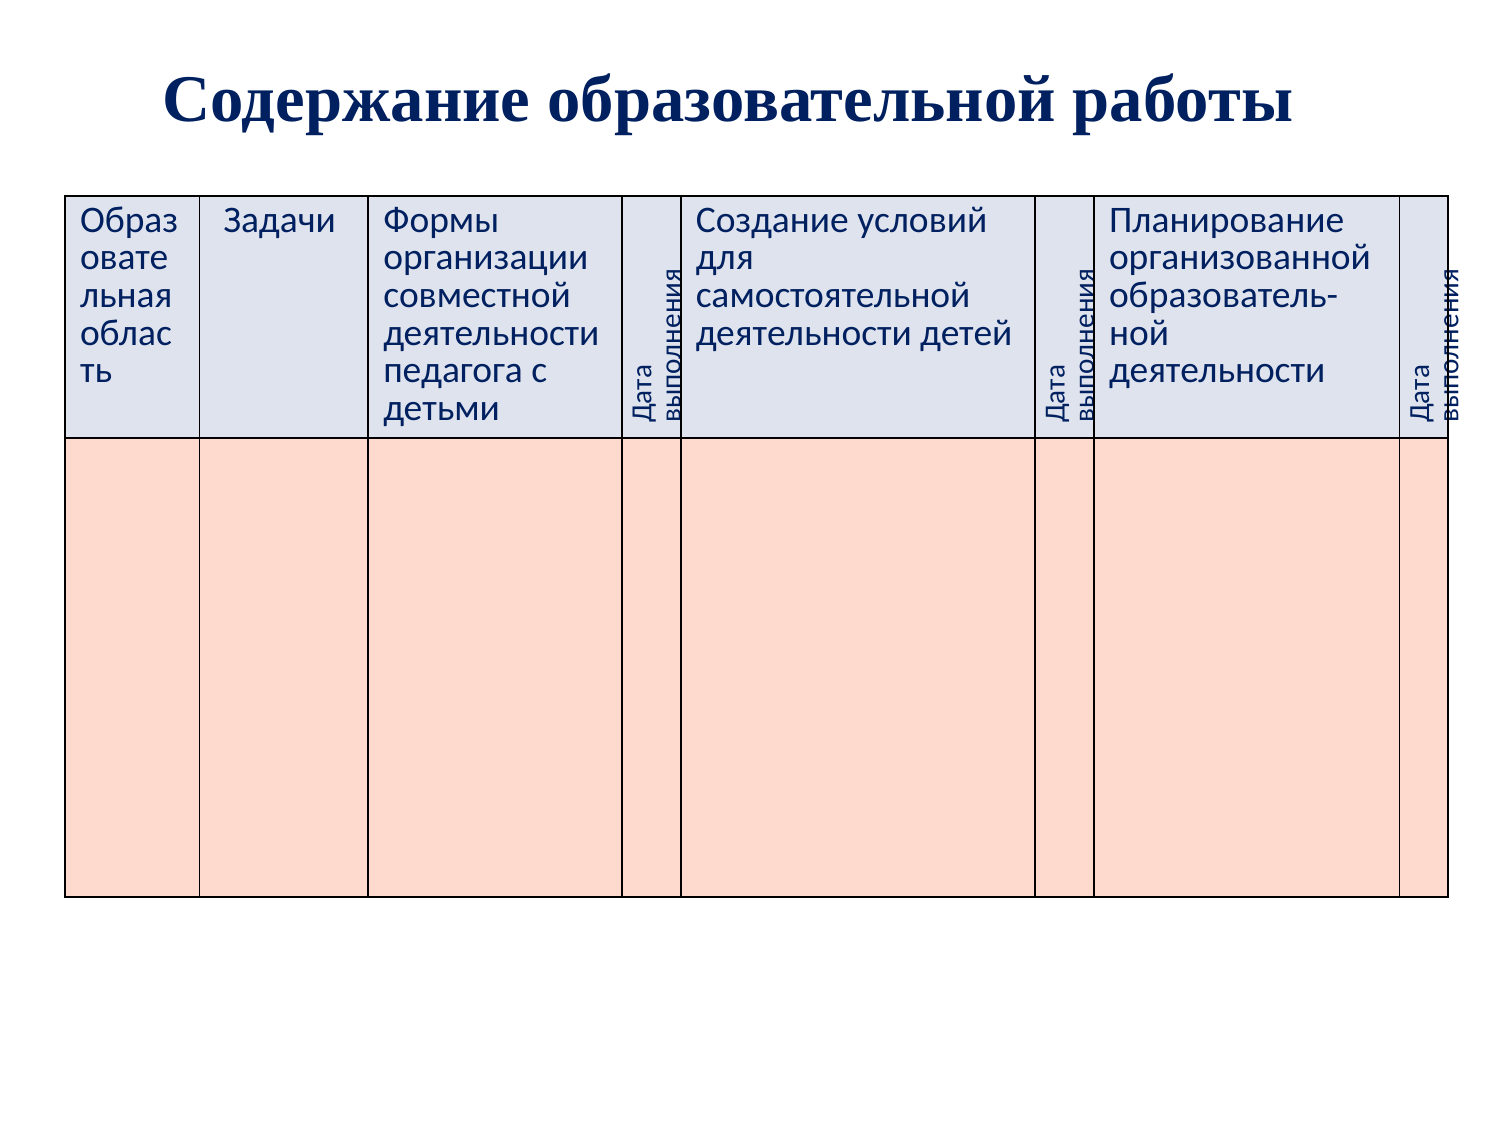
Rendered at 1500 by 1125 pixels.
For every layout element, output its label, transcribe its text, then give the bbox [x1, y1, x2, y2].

table_cell [1095, 439, 1399, 896]
table_cell [623, 439, 680, 896]
table_cell [66, 439, 199, 896]
table_cell [369, 439, 621, 896]
table_header Задачи [200, 197, 367, 437]
table_header Формы организации совместной деятельности педагога с детьми [369, 197, 621, 437]
table_cell [1036, 439, 1093, 896]
table_header Образовательная область [66, 197, 199, 437]
title Содержание образовательной работы [52, 18, 1404, 171]
table_header Дата выполнения [623, 197, 680, 437]
table_header Создание условий для самостоятельной деятельности детей [682, 197, 1034, 437]
table_cell [682, 439, 1034, 896]
table_cell [200, 439, 367, 896]
table_header Дата выполнения [1400, 197, 1447, 437]
table_cell [1400, 439, 1447, 896]
table_header Планирование организованной образователь-ной деятельности [1095, 197, 1399, 437]
table_header Дата выполнения [1036, 197, 1093, 437]
